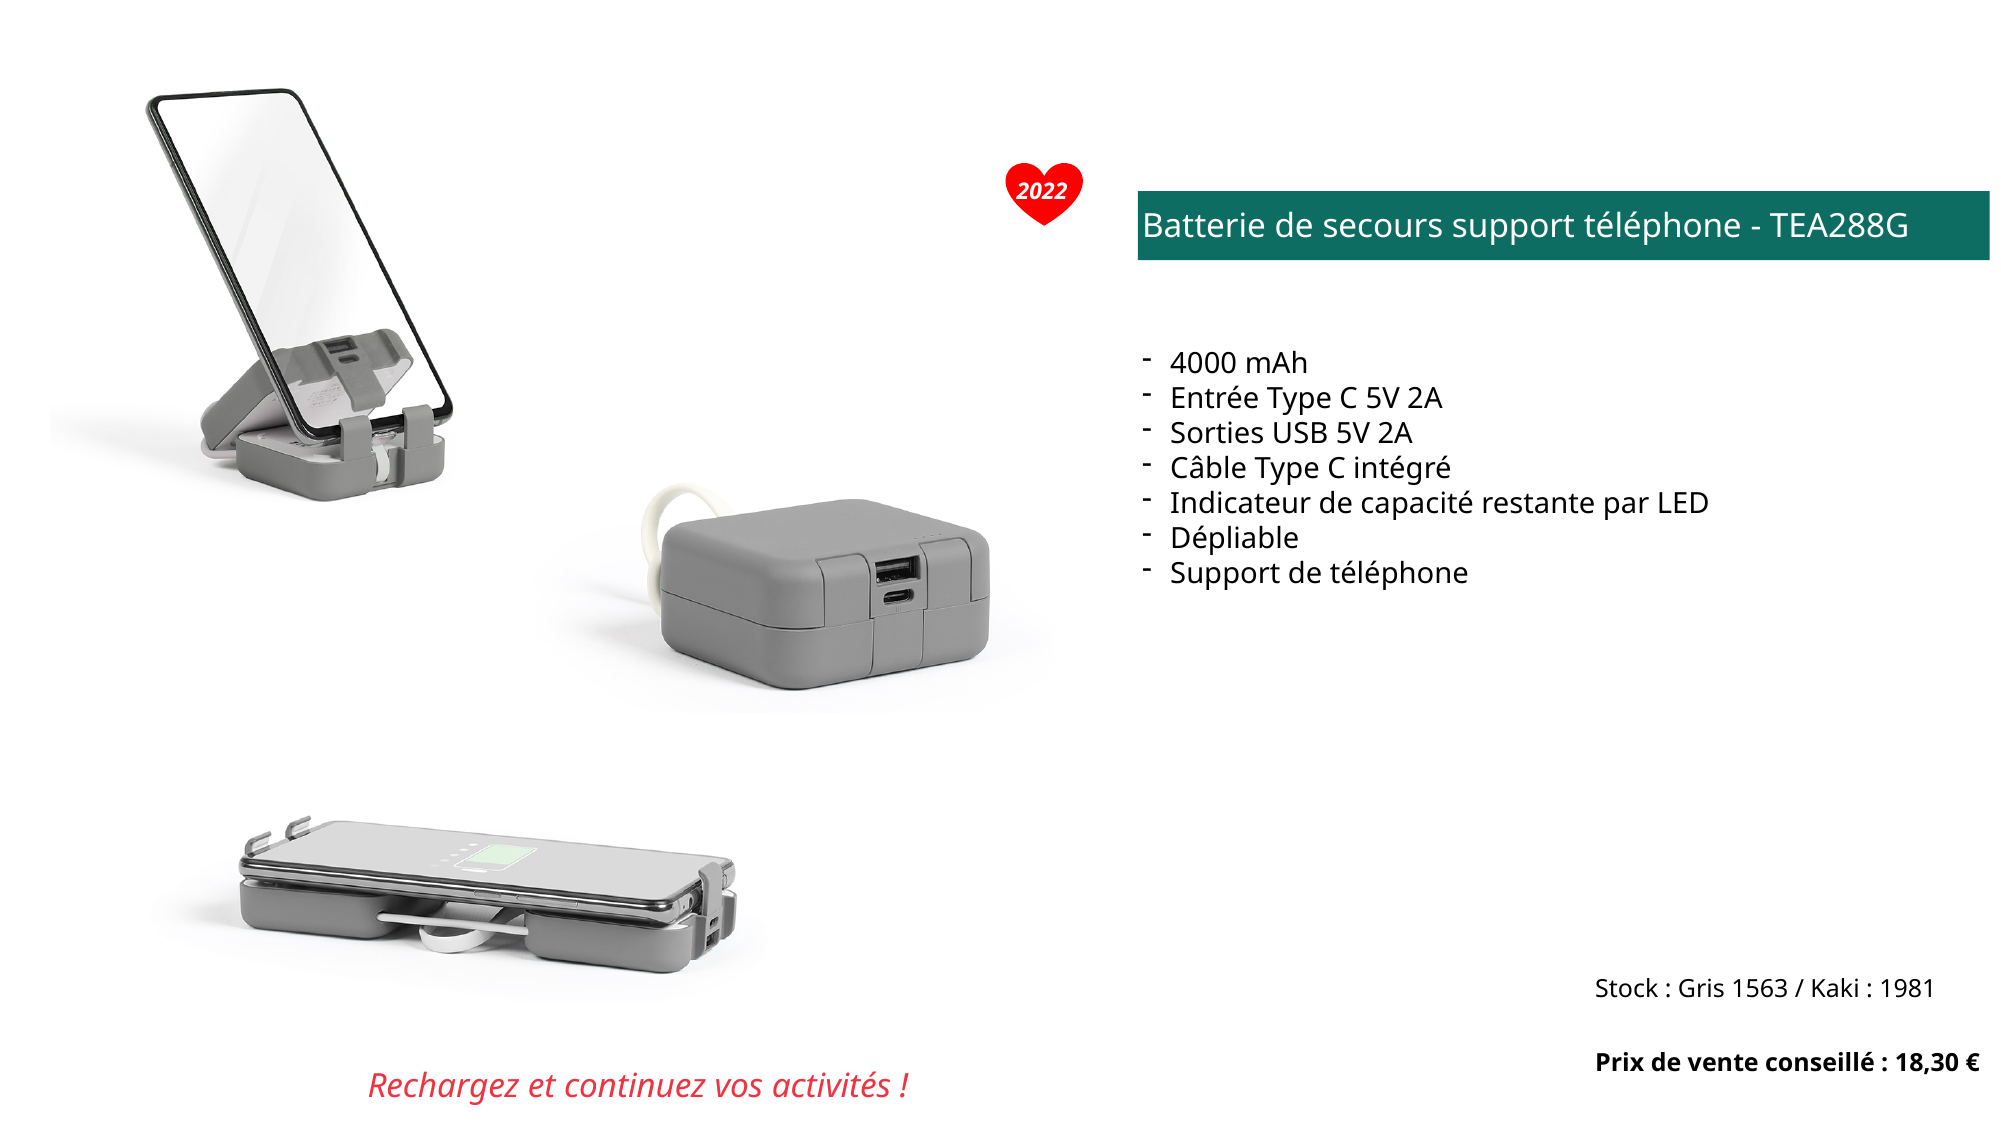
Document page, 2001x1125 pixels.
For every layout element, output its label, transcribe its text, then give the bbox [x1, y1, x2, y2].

text_box Prix de vente conseillé : 18,30 € [1580, 1039, 2000, 1084]
text_box 2022 [994, 163, 1094, 213]
picture [133, 767, 846, 1040]
text_box Stock : Gris 1563 / Kaki : 1981 [1580, 965, 1964, 1010]
text_box [1137, 190, 1991, 196]
text_box [1025, 213, 1063, 226]
text_box Batterie de secours support téléphone - TEA288G 4000 mAh Entrée Type C 5V 2A Sorties USB 5V 2A Câble Type C intégré Indicateur de capacité restante par LED Dépliable Support de téléphone [1127, 196, 2000, 627]
picture [50, 35, 1054, 713]
text_box Rechargez et continuez vos activités ! [352, 1056, 1138, 1112]
